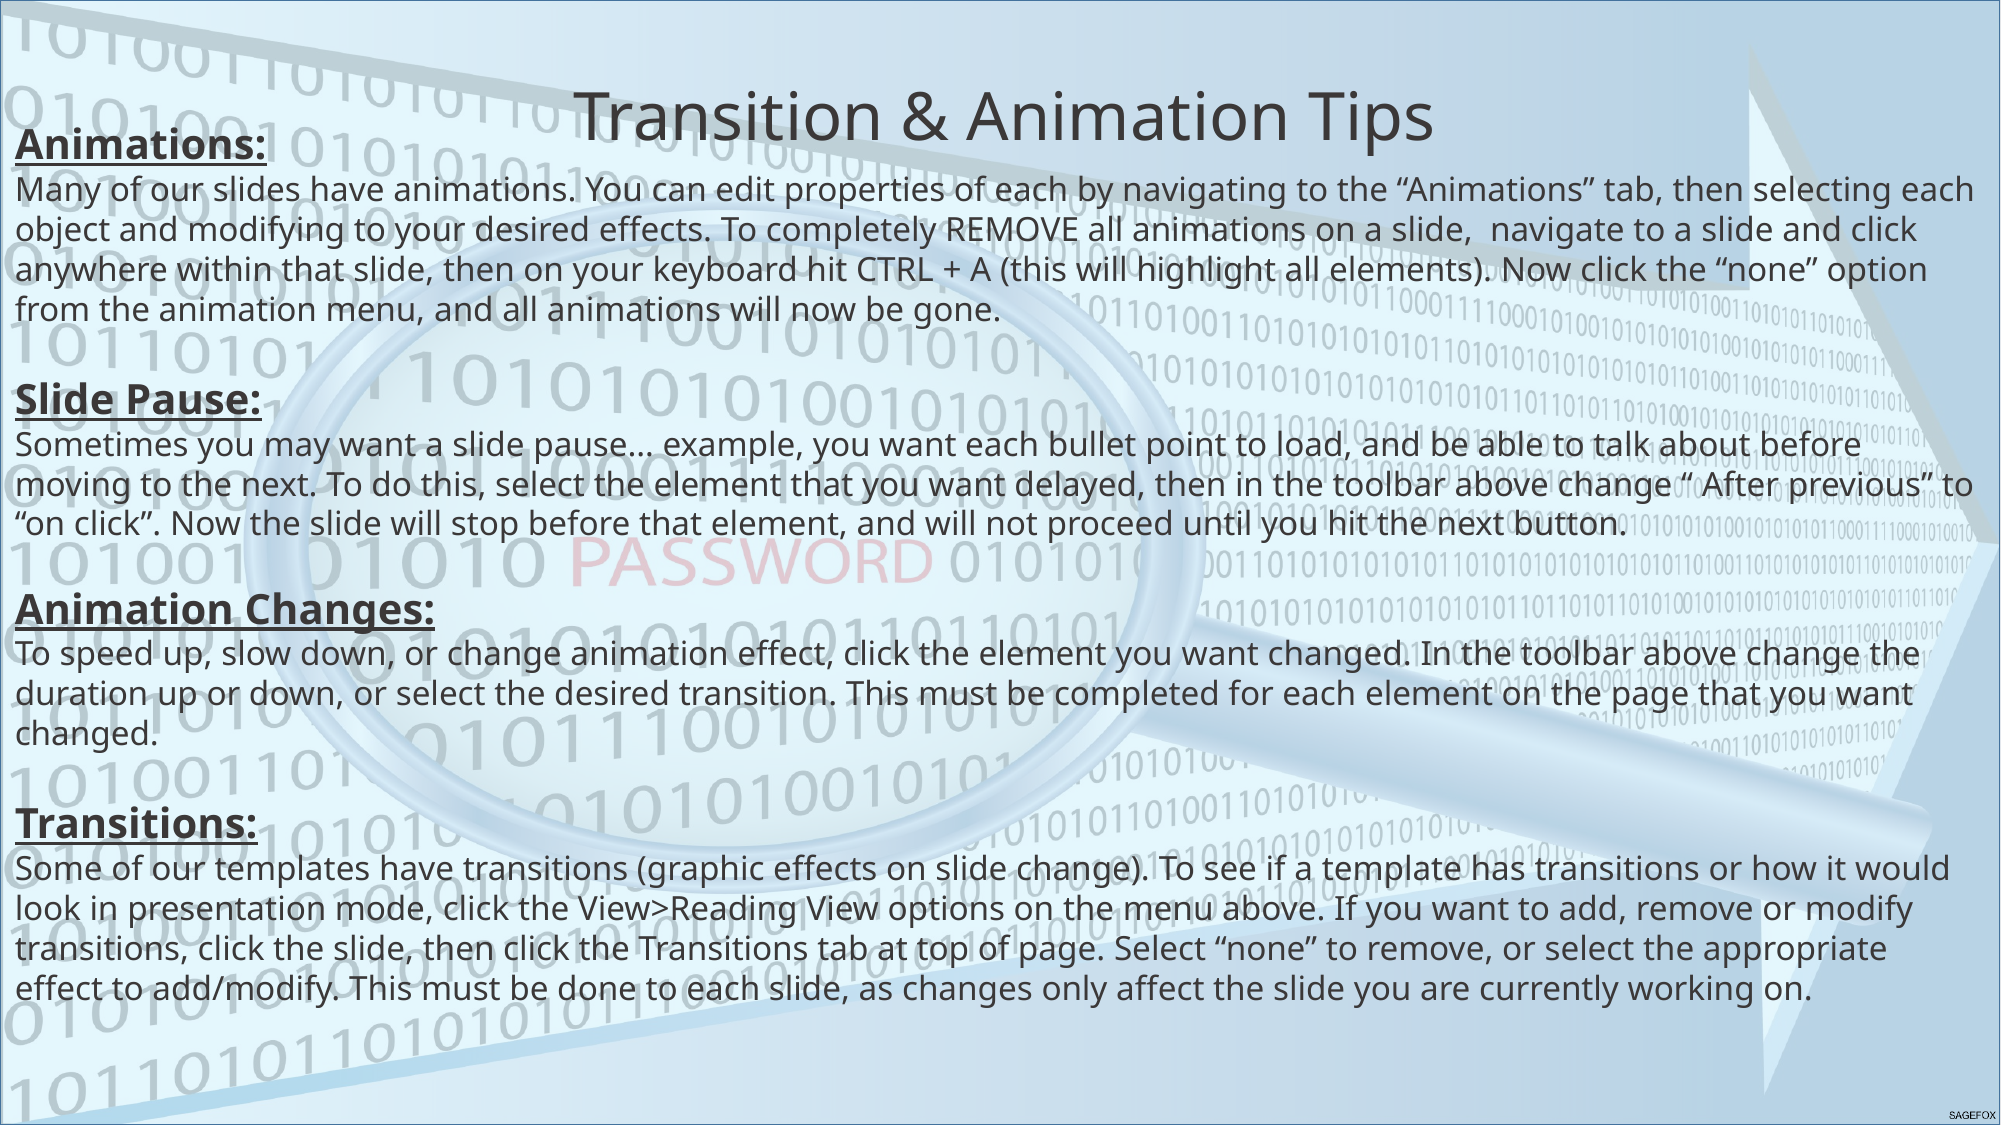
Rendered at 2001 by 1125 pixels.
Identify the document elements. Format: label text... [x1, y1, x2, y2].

title Transition & Animation Tips [477, 59, 1532, 177]
text_box Animations: Many of our slides have animations. You can edit properties of each by navigating to the “Animations” tab, then selecting each object and modifying to your desired effects. To completely REMOVE all animations on a slide, navigate to a slide and click anywhere within that slide, then on your keyboard hit CTRL + A (this will highlight all elements). Now click the “none” option from the animation menu, and all animations will now be gone. Slide Pause: Sometimes you may want a slide pause… example, you want each bullet point to load, and be able to talk about before moving to the next. To do this, select the element that you want delayed, then in the toolbar above change “ After previous” to “on click”. Now the slide will stop before that element, and will not proceed until you hit the next button. Animation Changes: To speed up, slow down, or change animation effect, click the element you want changed. In the toolbar above change the duration up or down, or select the desired transition. This must be completed for each element on the page that you want changed. Transitions: Some of our templates have transitions (graphic effects on slide change). To see if a template has transitions or how it would look in presentation mode, click the View>Reading View options on the menu above. If you want to add, remove or modify transitions, click the slide, then click the Transitions tab at top of page. Select “none” to remove, or select the appropriate effect to add/modify. This must be done to each slide, as changes only affect the slide you are currently working on. [0, 0, 2000, 1125]
